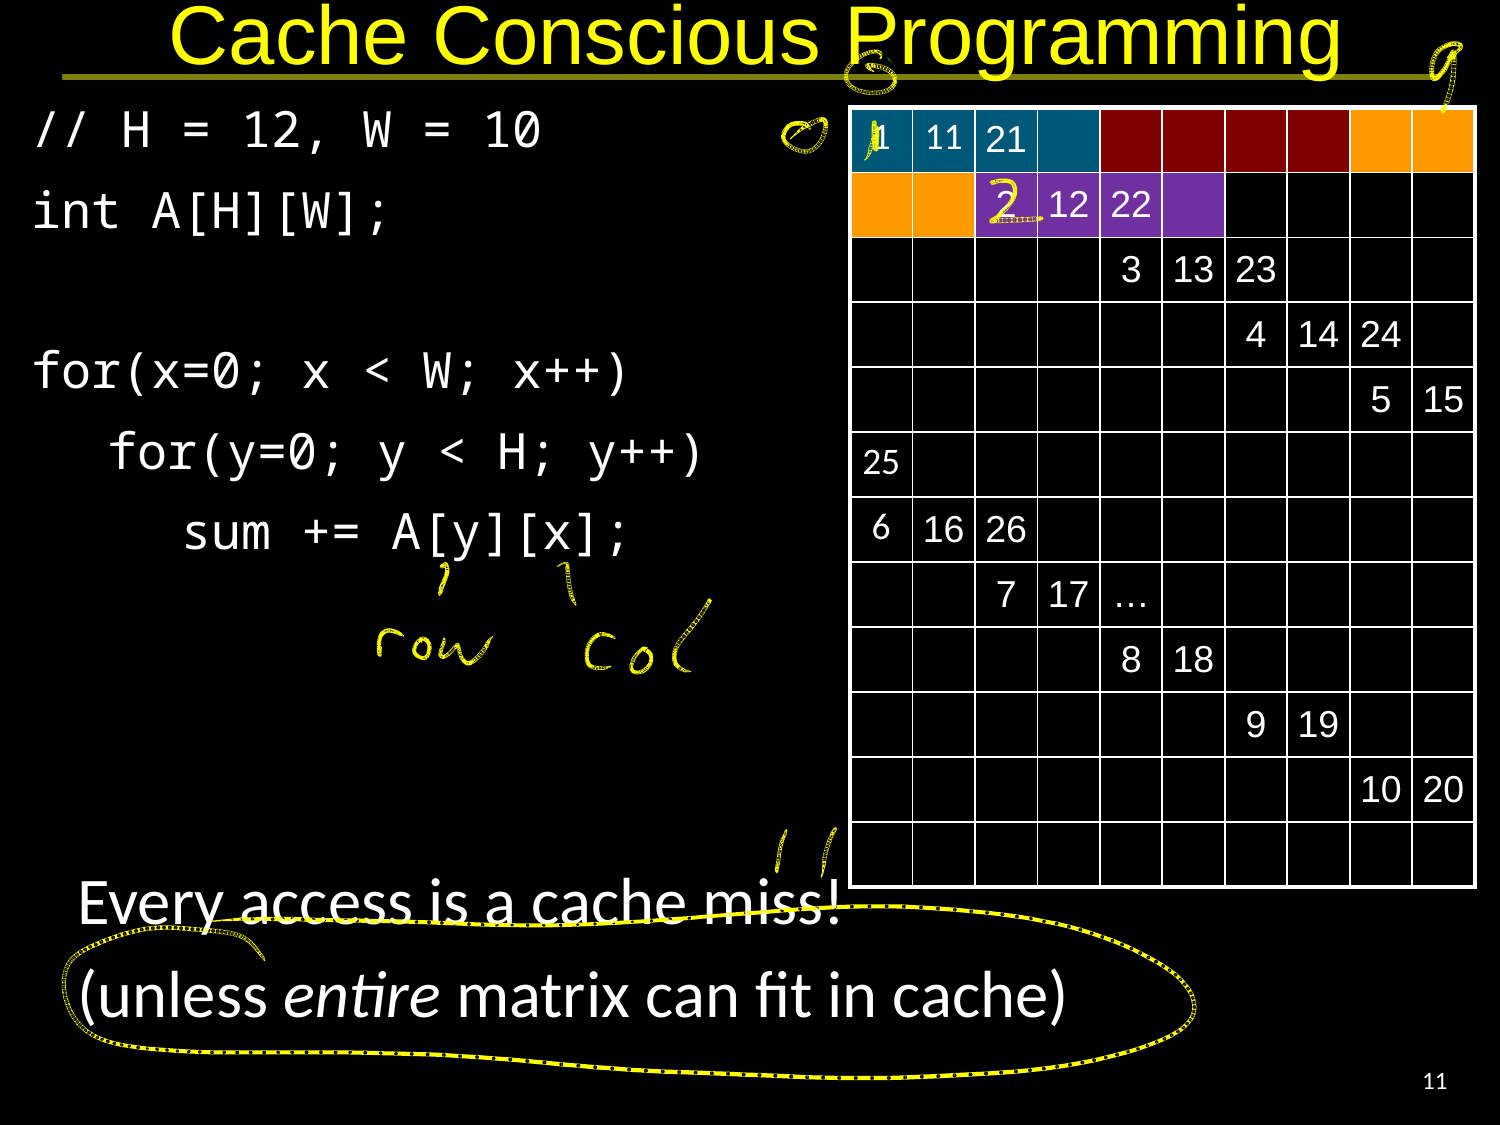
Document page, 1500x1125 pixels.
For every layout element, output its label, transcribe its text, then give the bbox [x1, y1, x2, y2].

text_box // H = 12, W = 10 int A[H][W]; for(x=0; x < W; x++) for(y=0; y < H; y++) sum += A[y][x]; [17, 69, 50, 648]
title Cache Conscious Programming [37, 0, 1475, 63]
picture [55, 35, 1469, 1088]
